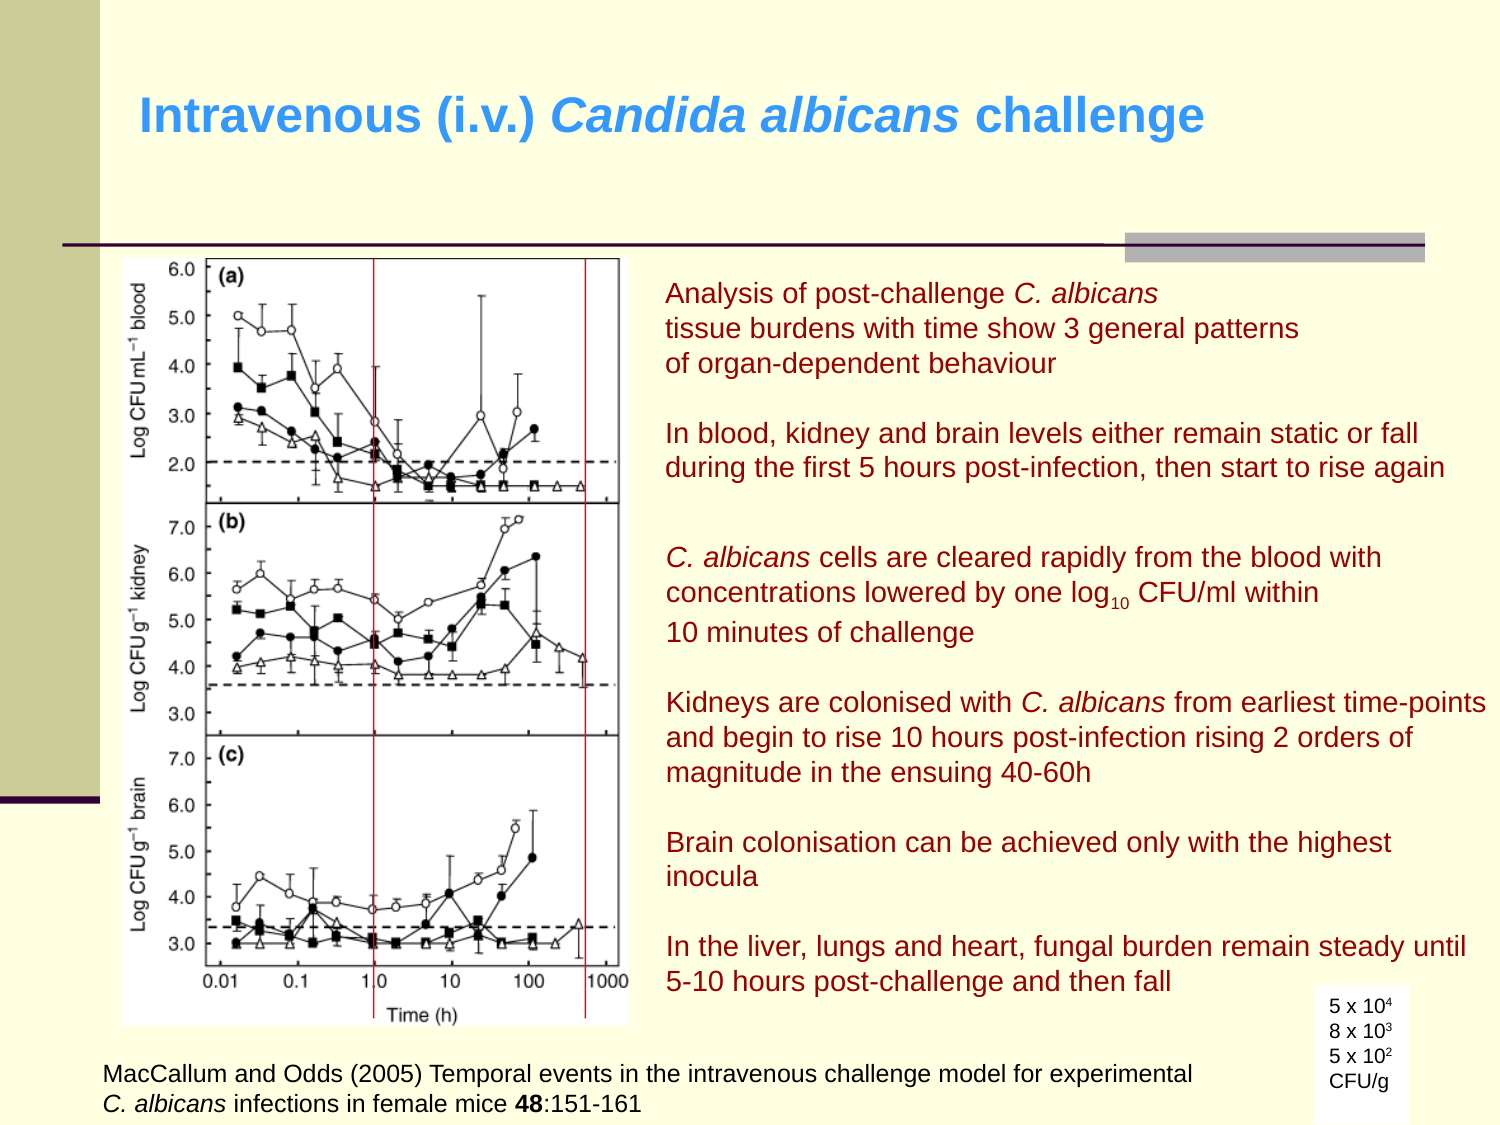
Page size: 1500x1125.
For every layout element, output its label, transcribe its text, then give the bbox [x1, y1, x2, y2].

text_box 5 x 104 8 x 103 5 x 102 CFU/g [1314, 984, 1409, 1125]
picture [120, 258, 629, 1026]
text_box C. albicans cells are cleared rapidly from the blood with concentrations lowered by one log10 CFU/ml within 10 minutes of challenge Kidneys are colonised with C. albicans from earliest time-points and begin to rise 10 hours post-infection rising 2 orders of magnitude in the ensuing 40-60h Brain colonisation can be achieved only with the highest inocula In the liver, lungs and heart, fungal burden remain steady until 5-10 hours post-challenge and then fall [651, 530, 1500, 1110]
text_box Analysis of post-challenge C. albicans tissue burdens with time show 3 general patterns of organ-dependent behaviour In blood, kidney and brain levels either remain static or fall during the first 5 hours post-infection, then start to rise again [650, 266, 1462, 527]
text_box Intravenous (i.v.) Candida albicans challenge [124, 74, 1221, 150]
text_box MacCallum and Odds (2005) Temporal events in the intravenous challenge model for experimental C. albicans infections in female mice 48:151-161 [87, 1049, 1211, 1125]
